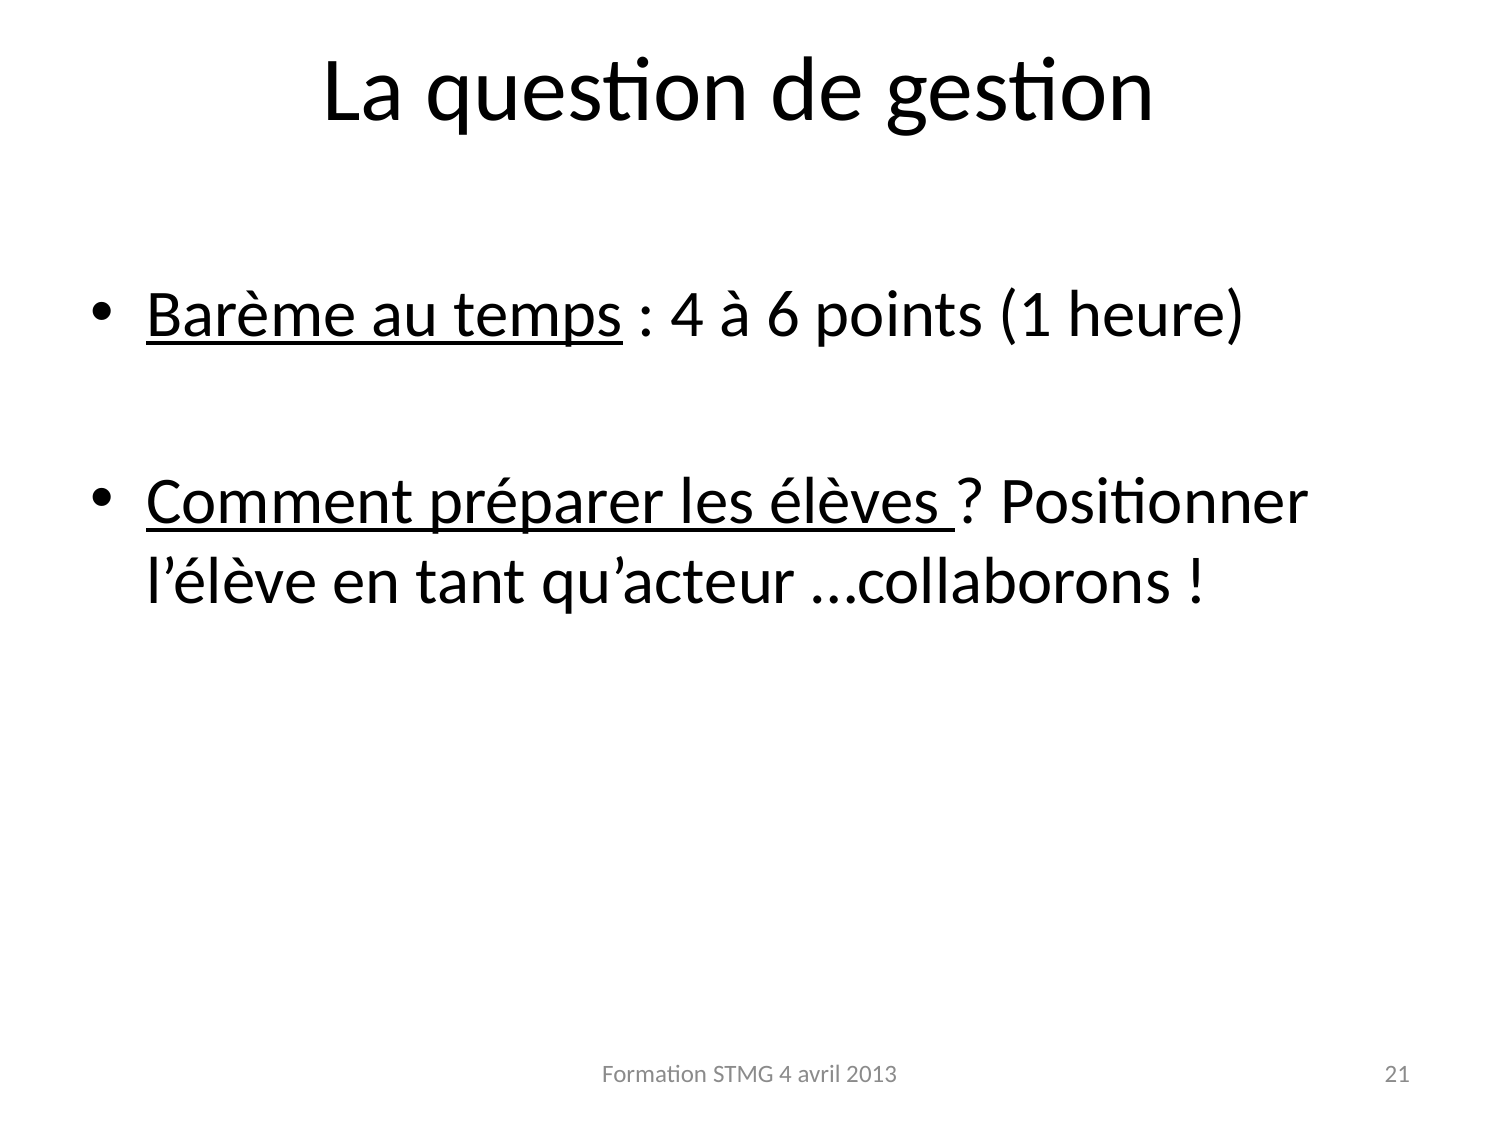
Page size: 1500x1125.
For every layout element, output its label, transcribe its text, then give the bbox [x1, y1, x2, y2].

list Barème au temps : 4 à 6 points (1 heure) Comment préparer les élèves ? Positionner l’élève en tant qu’acteur …collaborons ! [75, 262, 1425, 1005]
slide_number 21 [1074, 1042, 1425, 1103]
title La question de gestion [75, 45, 1425, 233]
footer Formation STMG 4 avril 2013 [512, 1042, 988, 1103]
